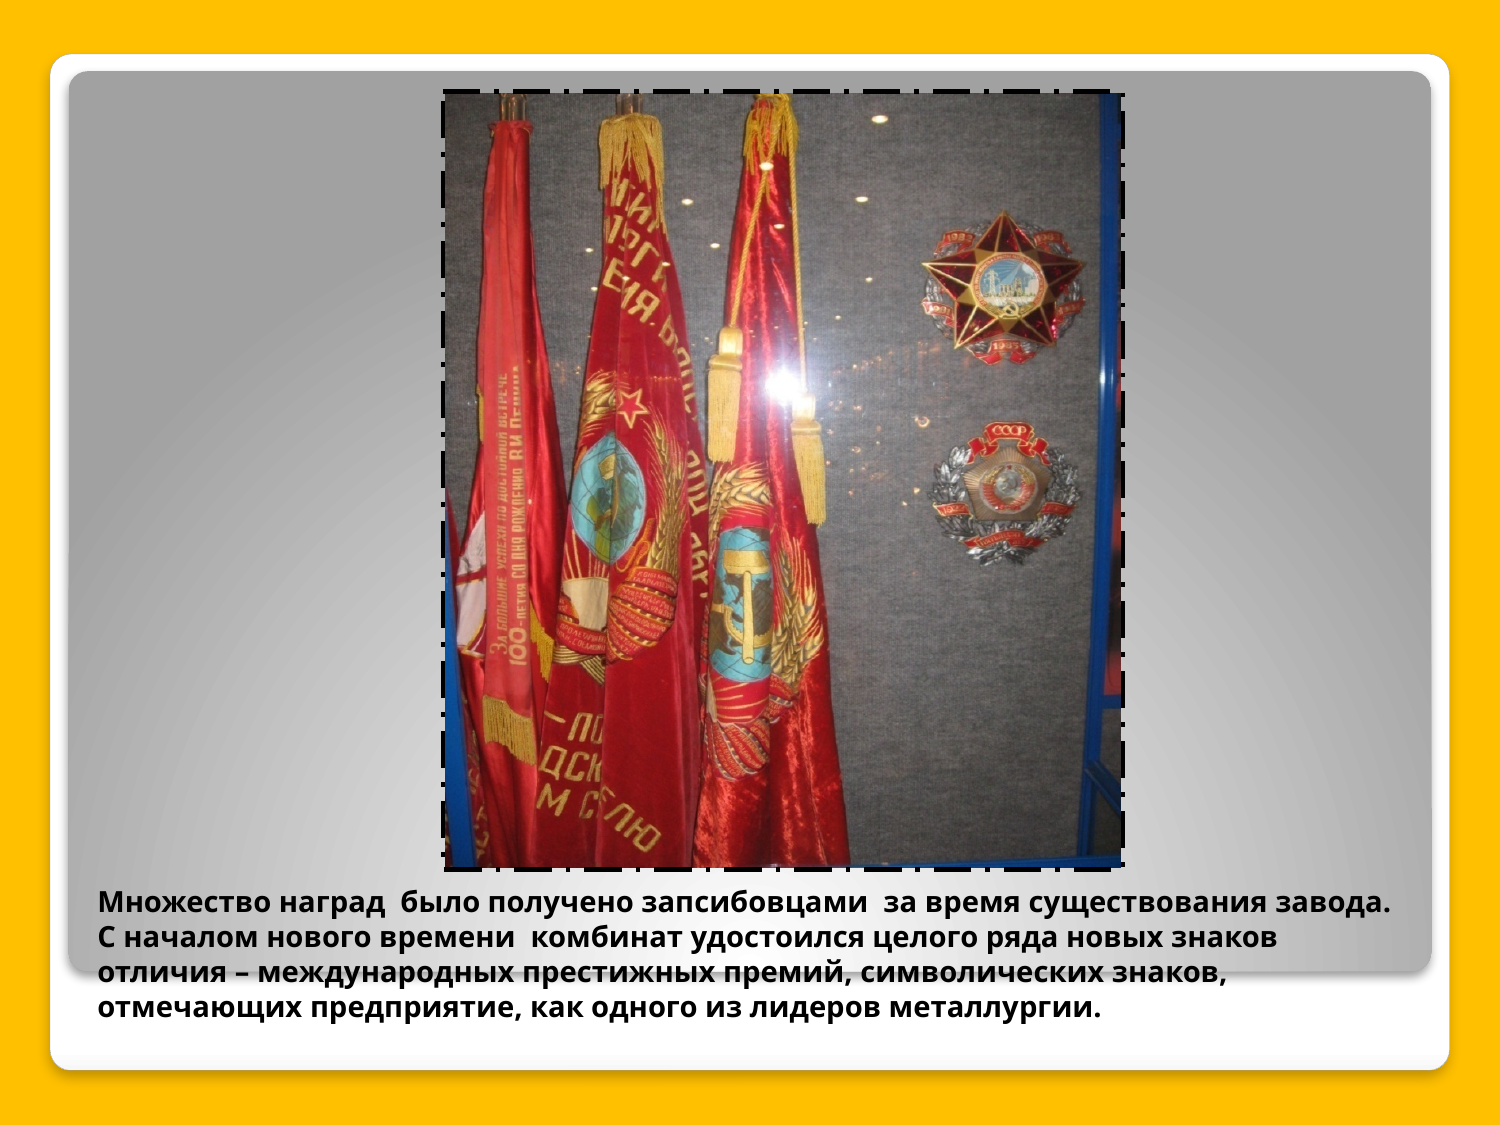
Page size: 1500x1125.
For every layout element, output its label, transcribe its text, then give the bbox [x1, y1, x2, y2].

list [445, 93, 1121, 868]
title Множество наград было получено запсибовцами за время существования завода. С началом нового времени комбинат удостоился целого ряда новых знаков отличия – международных престижных премий, символических знаков, отмечающих предприятие, как одного из лидеров металлургии. [82, 817, 1425, 1032]
